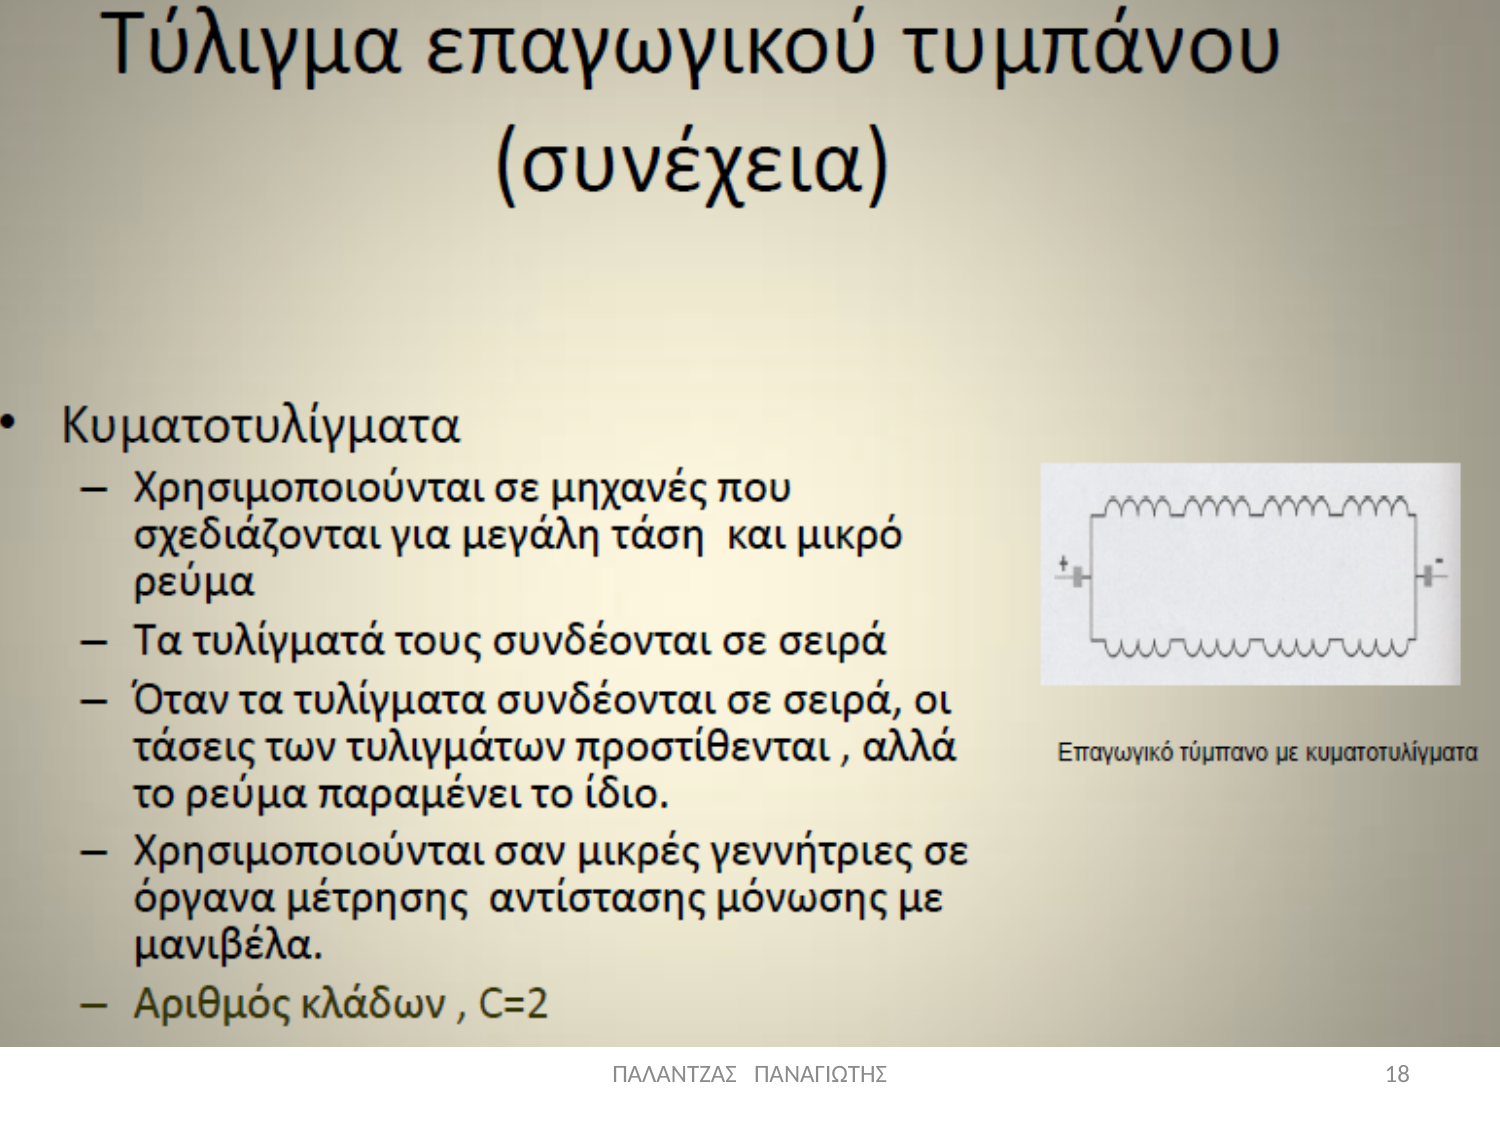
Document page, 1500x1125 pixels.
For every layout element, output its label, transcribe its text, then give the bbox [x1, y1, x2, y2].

picture [0, 0, 1500, 1048]
footer ΠΑΛΑΝΤΖΑΣ ΠΑΝΑΓΙΩΤΗΣ [512, 1056, 988, 1103]
slide_number 18 [1074, 1056, 1425, 1103]
